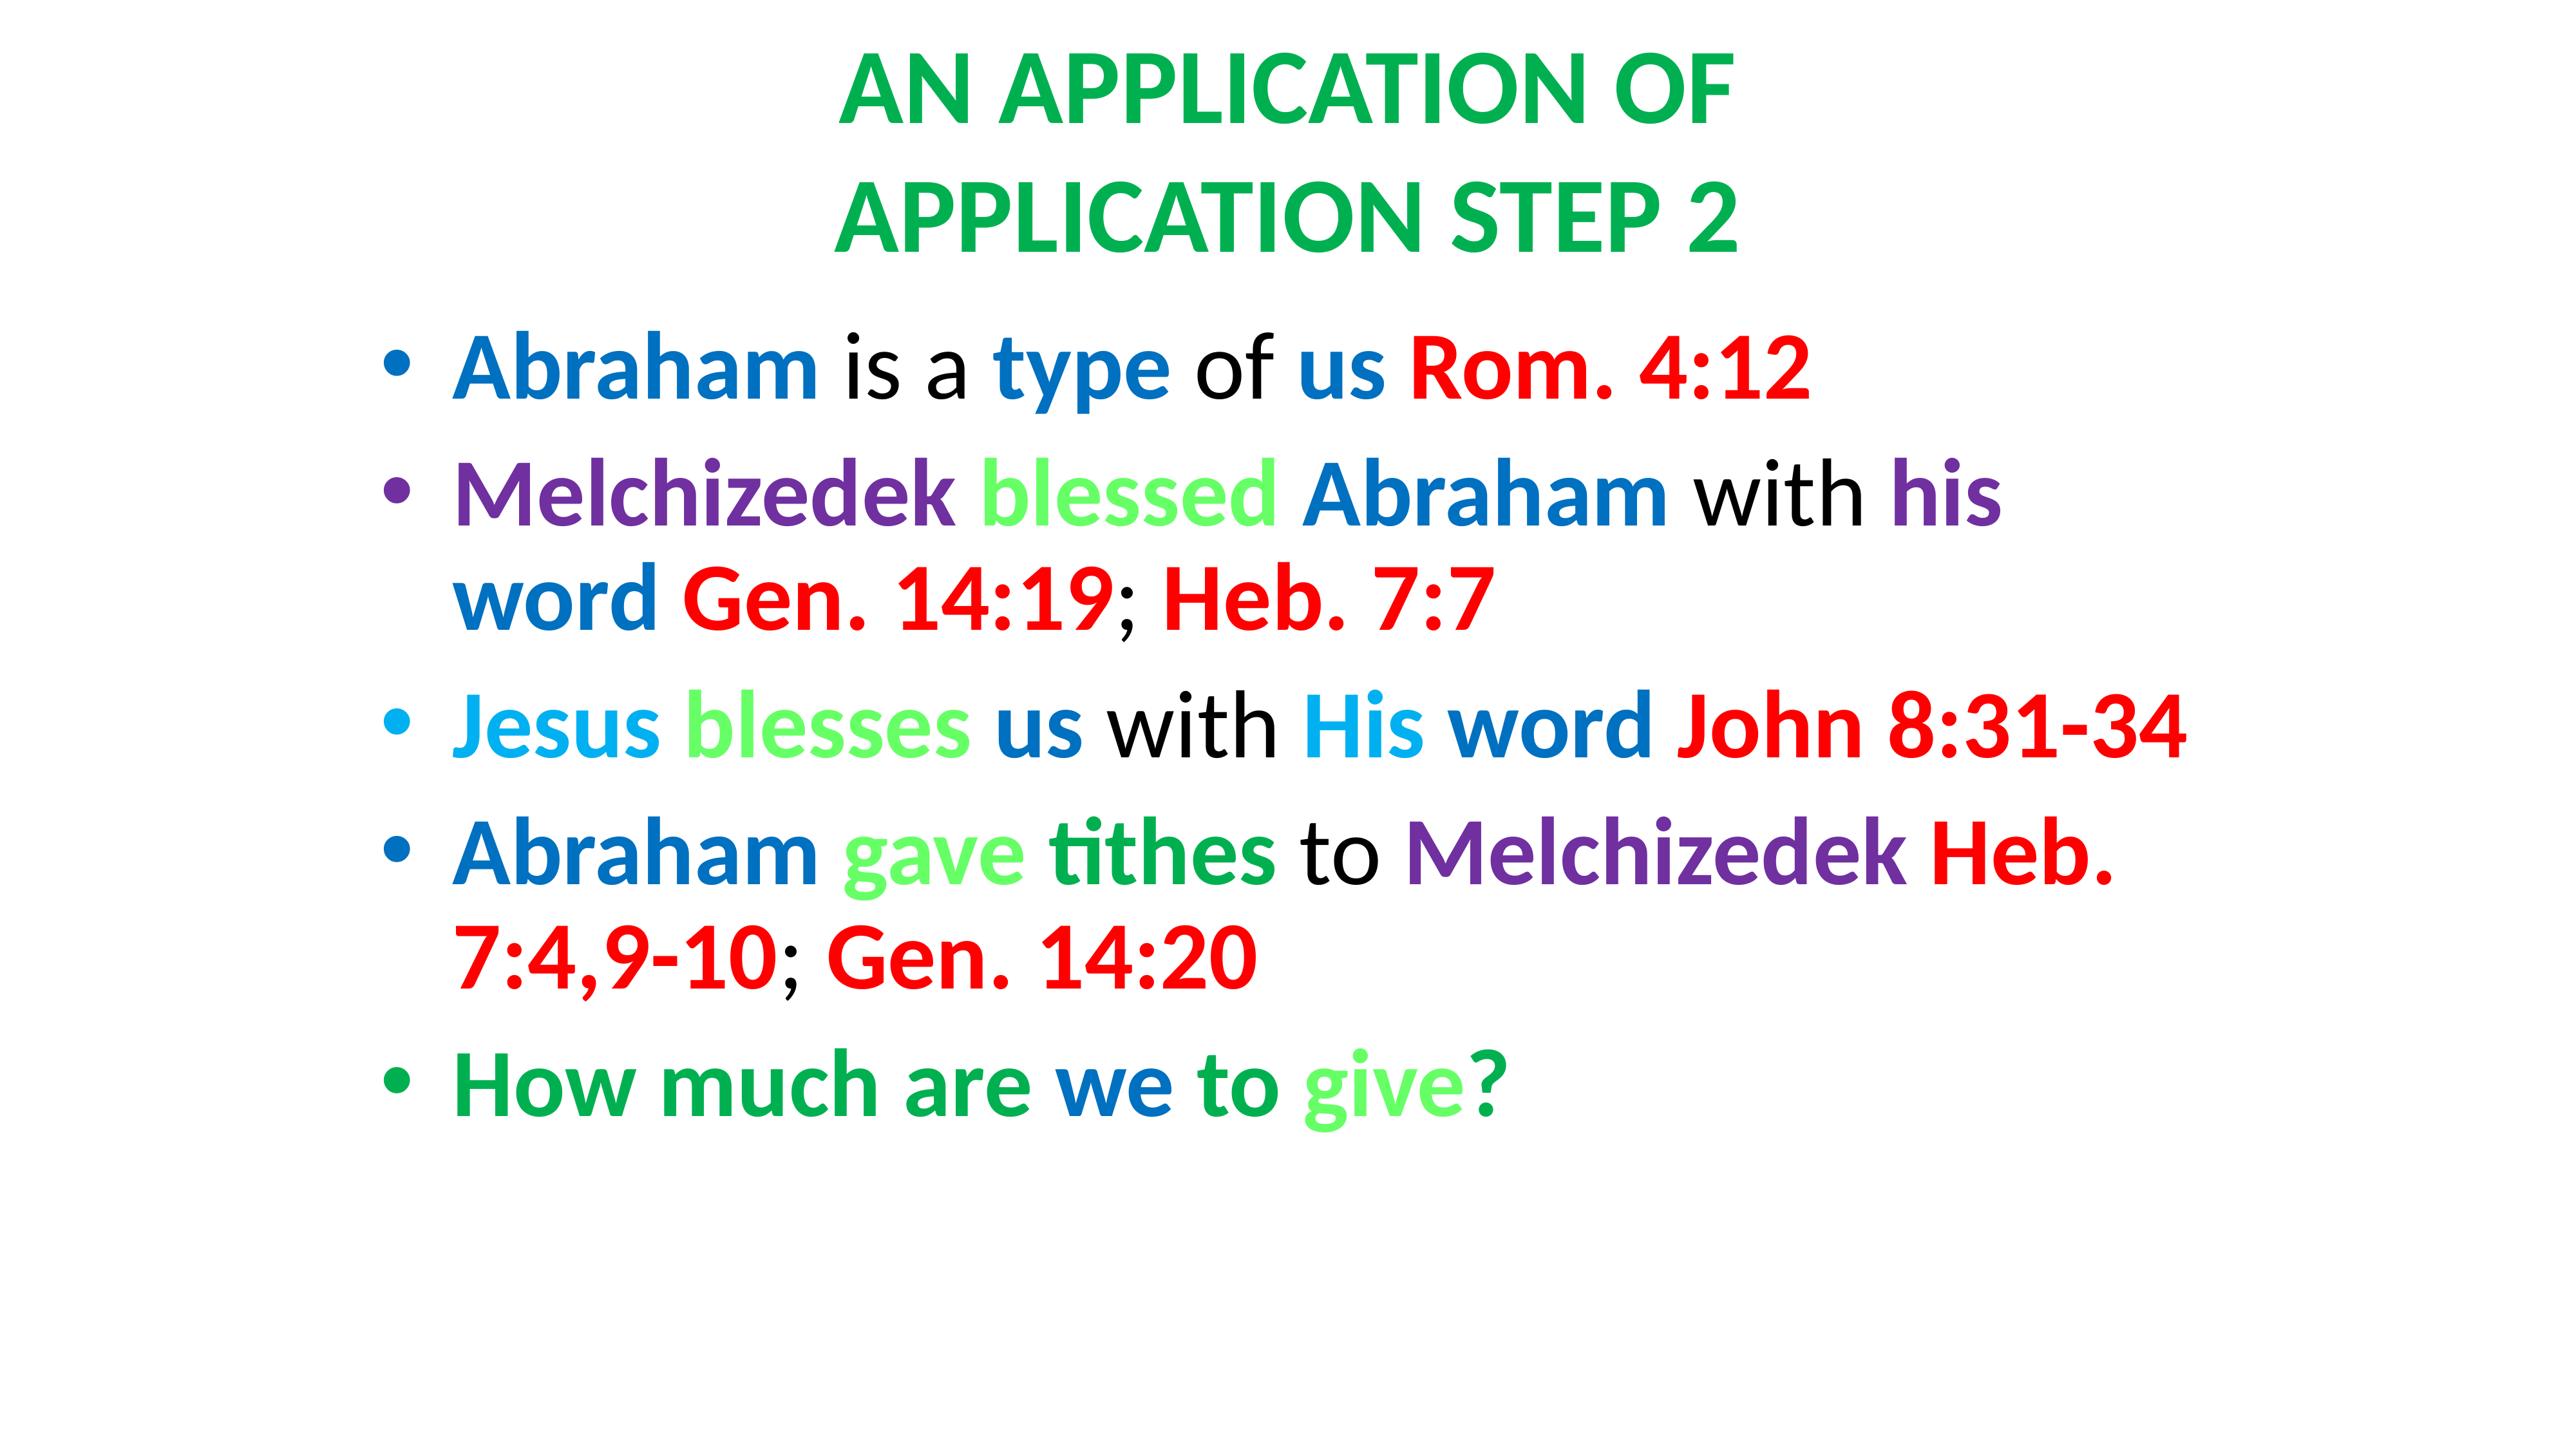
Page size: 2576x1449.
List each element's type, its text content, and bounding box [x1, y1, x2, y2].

list Abraham is a type of us Rom. 4:12 Melchizedek blessed Abraham with his word Gen. 14:19; Heb. 7:7 Jesus blesses us with His word John 8:31-34 Abraham gave tithes to Melchizedek Heb. 7:4,9-10; Gen. 14:20 How much are we to give? [370, 305, 2206, 1449]
title AN APPLICATION OF APPLICATION STEP 2 [418, 0, 2158, 290]
